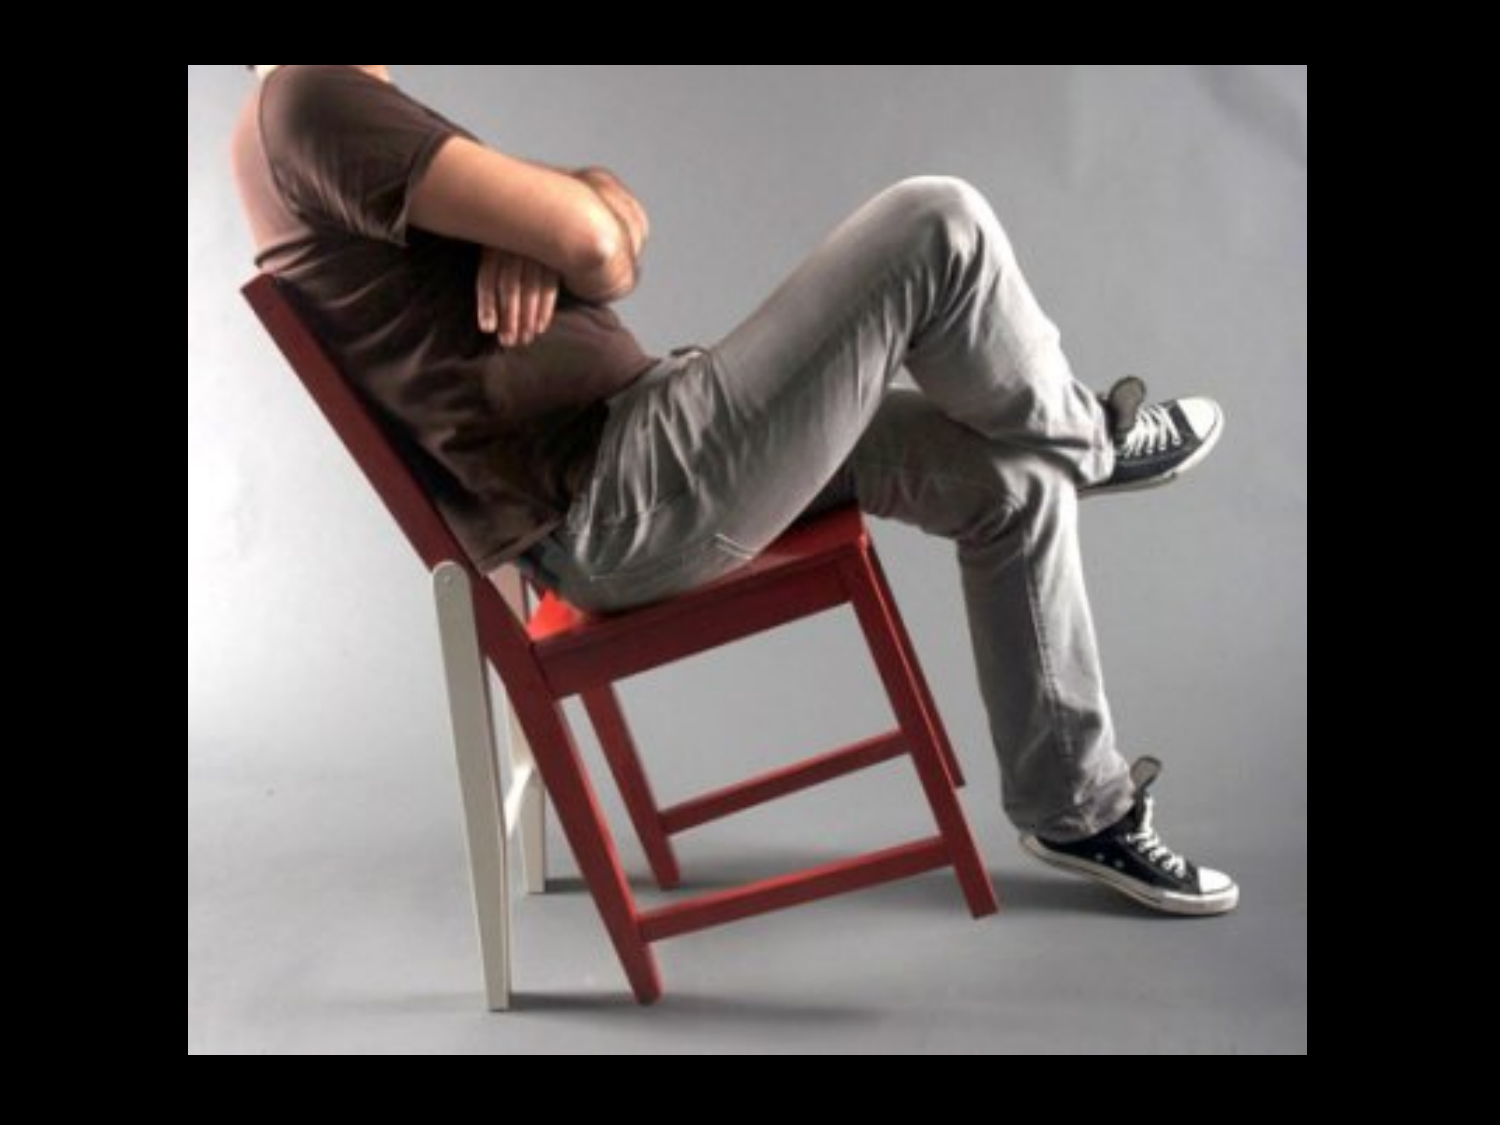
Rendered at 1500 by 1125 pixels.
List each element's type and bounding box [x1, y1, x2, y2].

picture [188, 65, 1307, 1055]
